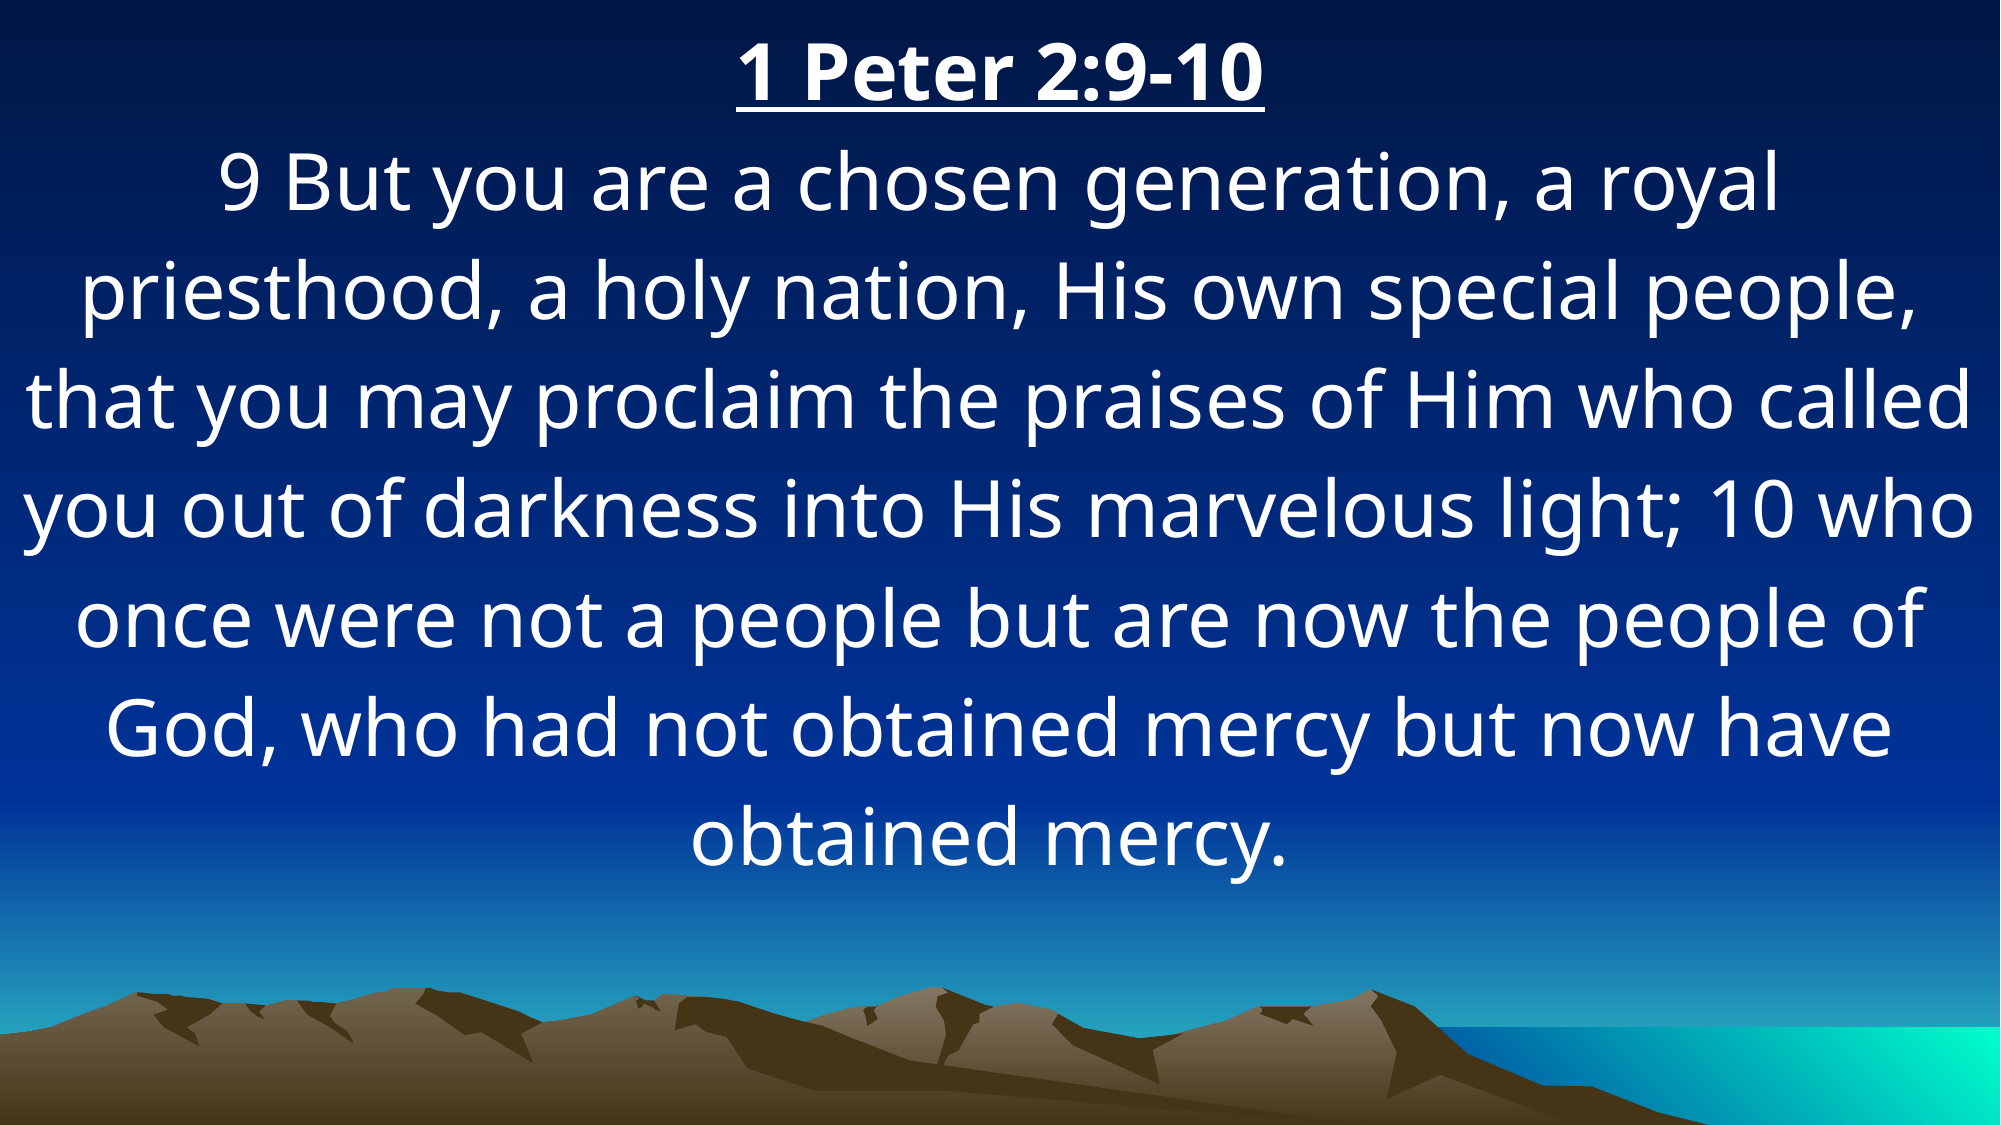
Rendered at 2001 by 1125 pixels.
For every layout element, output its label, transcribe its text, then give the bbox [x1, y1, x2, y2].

text_box 1 Peter 2:9-10 9 But you are a chosen generation, a royal priesthood, a holy nation, His own special people, that you may proclaim the praises of Him who called you out of darkness into His marvelous light; 10 who once were not a people but are now the people of God, who had not obtained mercy but now have obtained mercy. [0, 0, 2000, 900]
